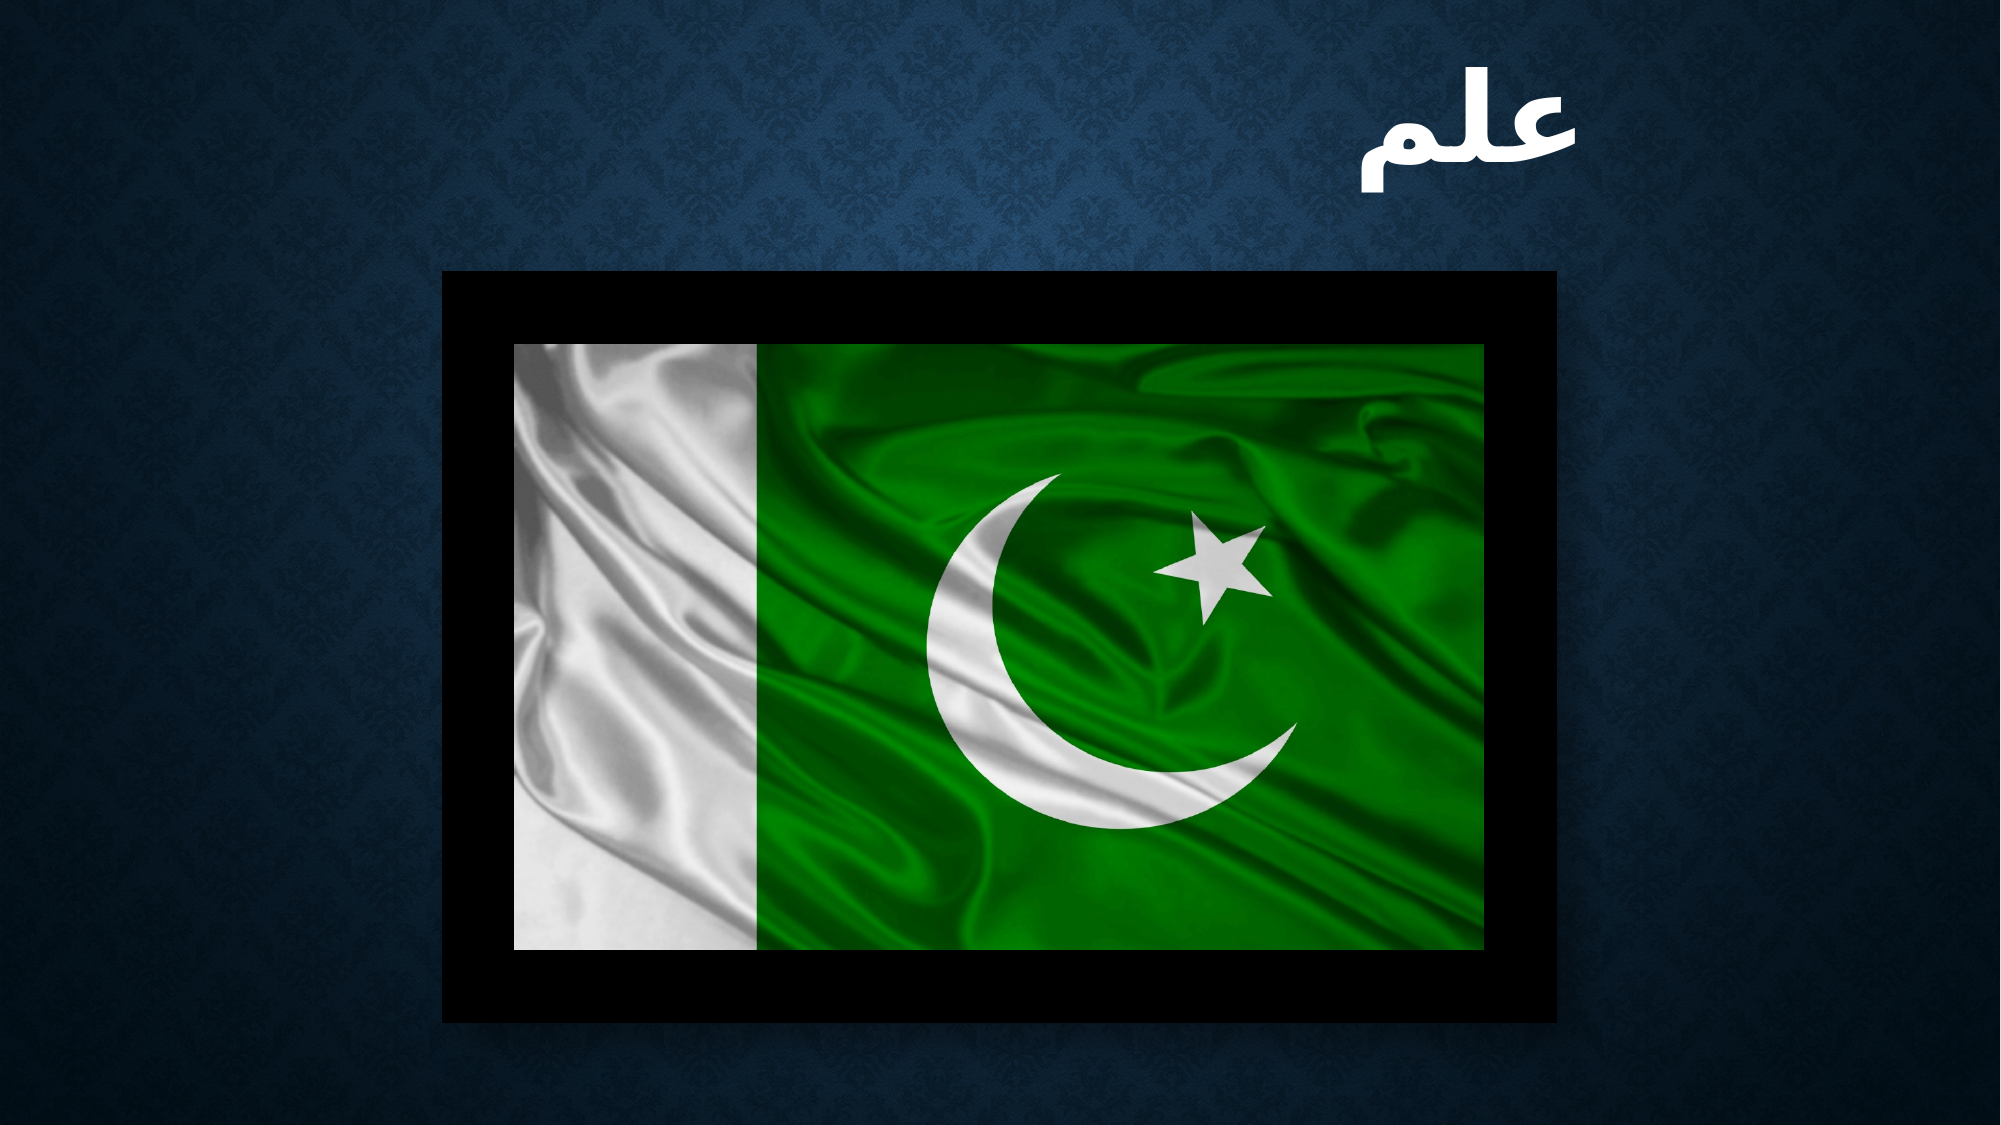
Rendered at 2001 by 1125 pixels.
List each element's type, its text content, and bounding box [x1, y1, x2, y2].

title علم [137, 117, 1863, 278]
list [513, 343, 1485, 951]
